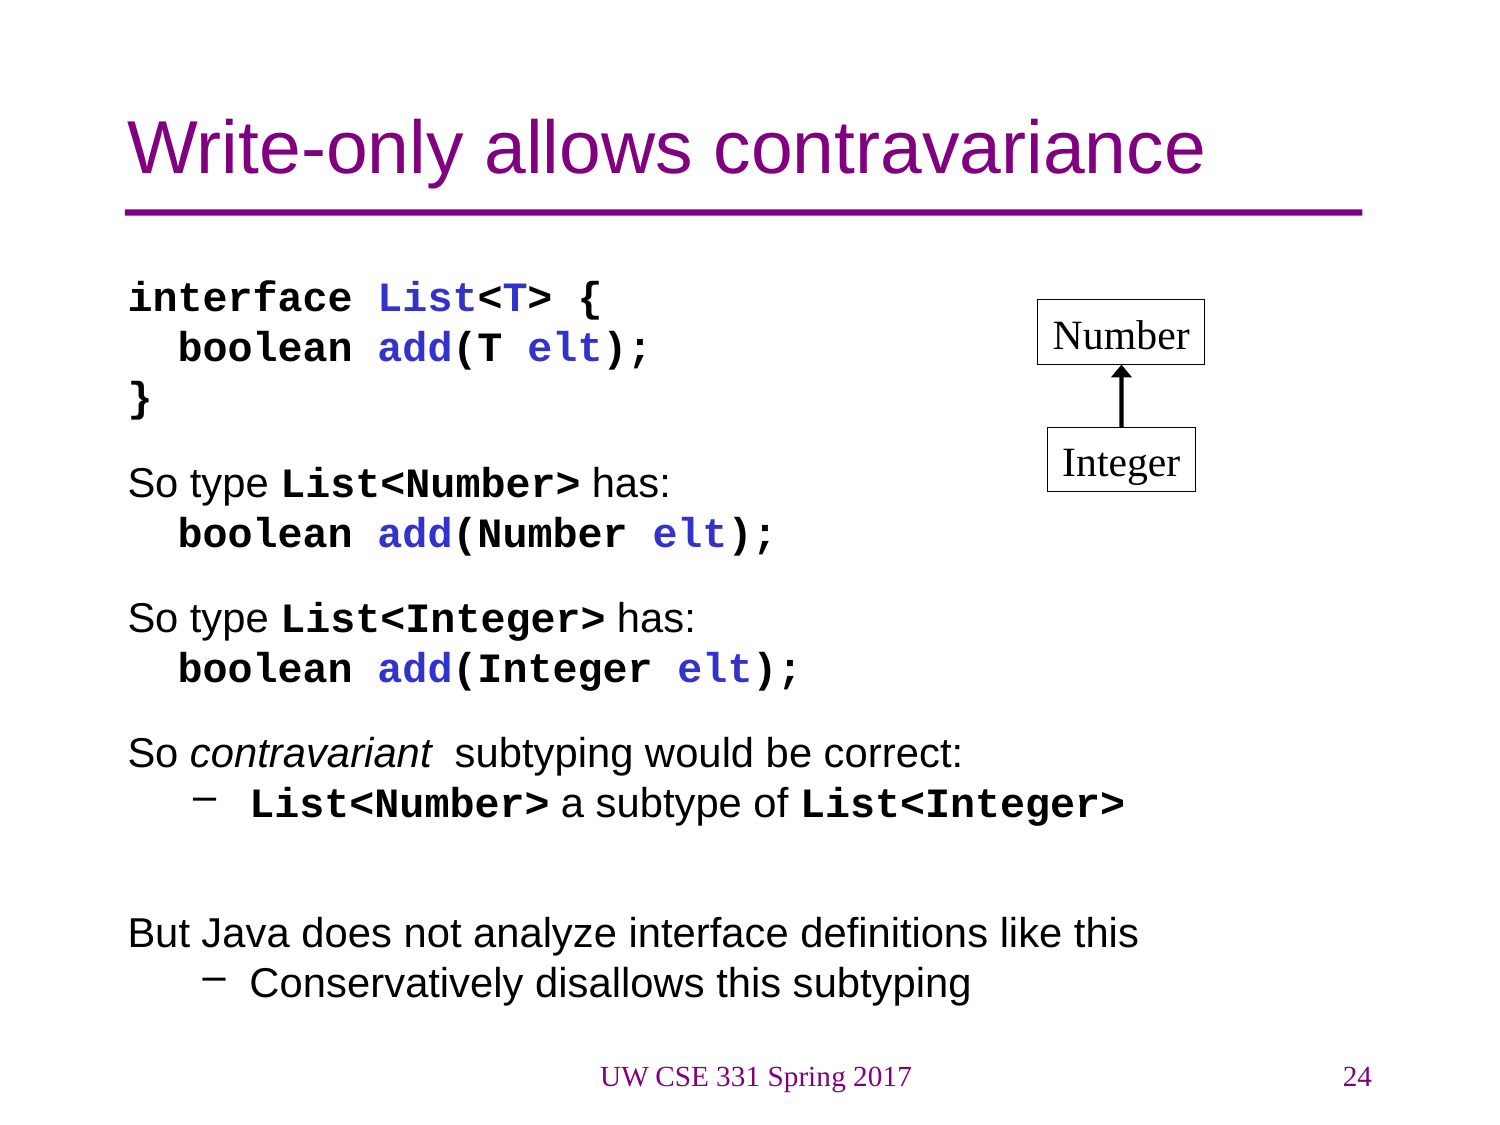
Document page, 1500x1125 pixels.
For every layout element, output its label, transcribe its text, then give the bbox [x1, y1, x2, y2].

slide_number 24 [1074, 1049, 1388, 1125]
title Write-only allows contravariance [112, 50, 1388, 238]
list interface List<T> { boolean add(T elt); } So type List<Number> has: boolean add(Number elt); So type List<Integer> has: boolean add(Integer elt); So contravariant subtyping would be correct: List<Number> a subtype of List<Integer> But Java does not analyze interface definitions like this Conservatively disallows this subtyping [112, 262, 1463, 1088]
footer UW CSE 331 Spring 2017 [474, 1049, 1038, 1125]
text_box Number [1037, 299, 1205, 365]
text_box Integer [1047, 427, 1196, 492]
